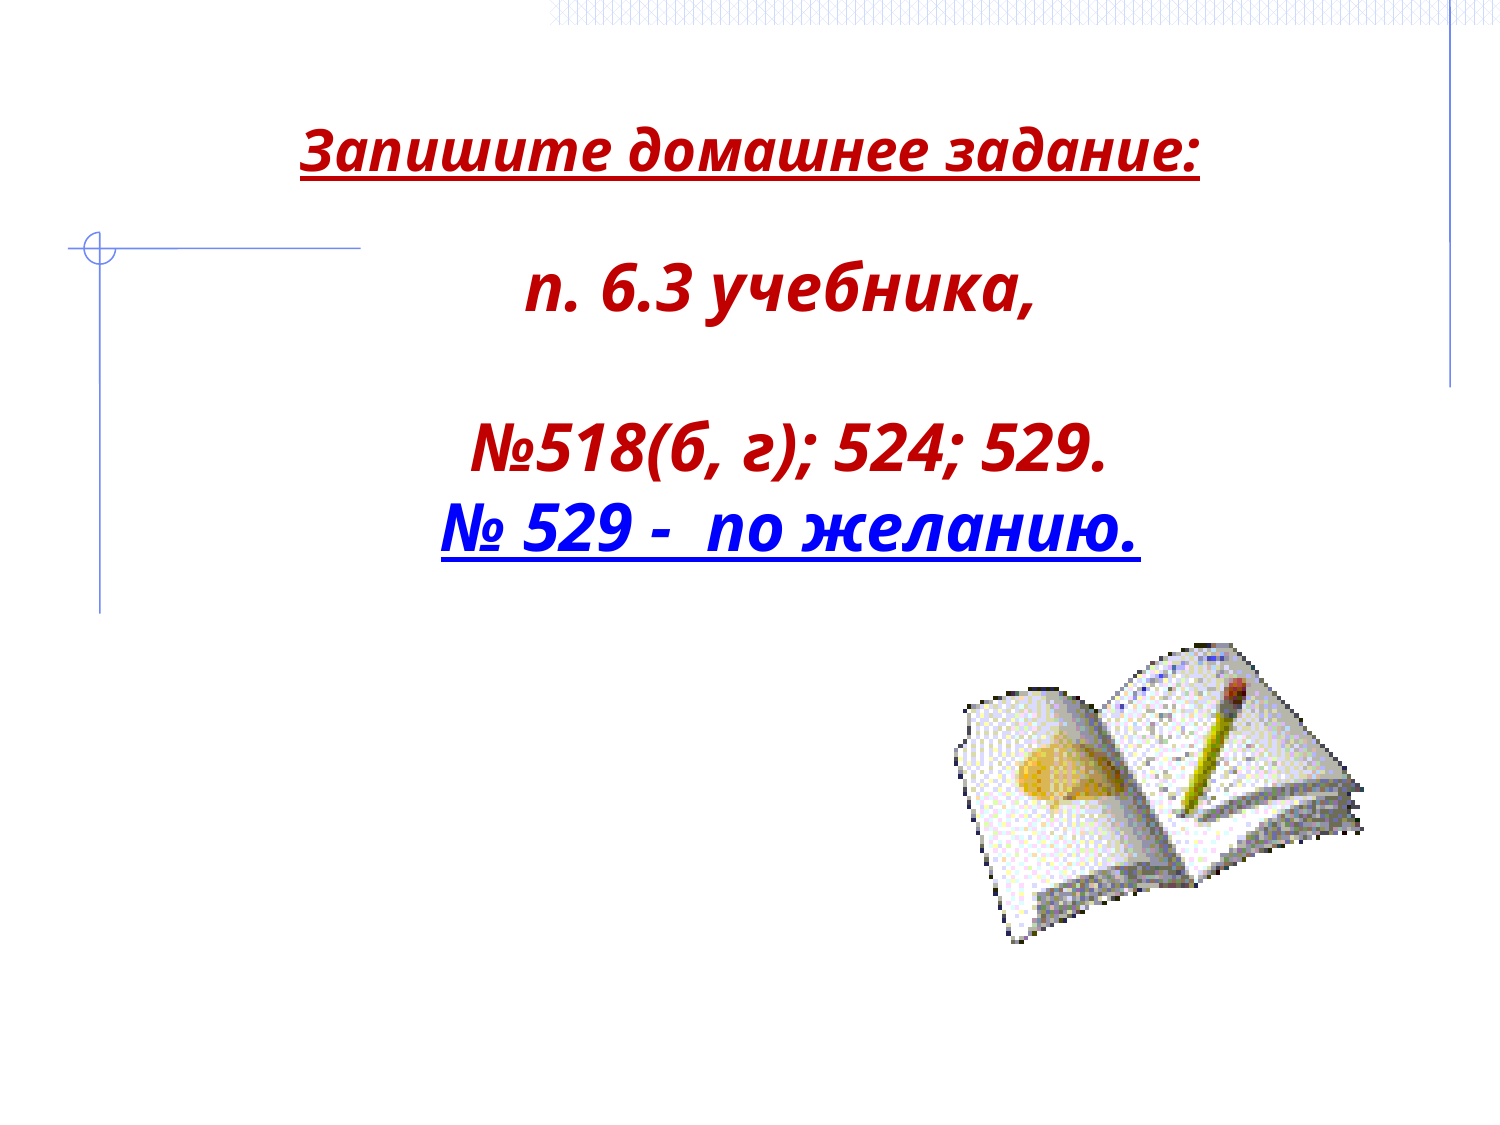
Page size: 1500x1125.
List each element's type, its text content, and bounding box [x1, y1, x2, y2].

picture [937, 609, 1395, 958]
text_box п. 6.3 учебника, №518(б, г); 524; 529. № 529 - по желанию. [128, 237, 1454, 653]
text_box Запишите домашнее задание: [105, 105, 1395, 191]
